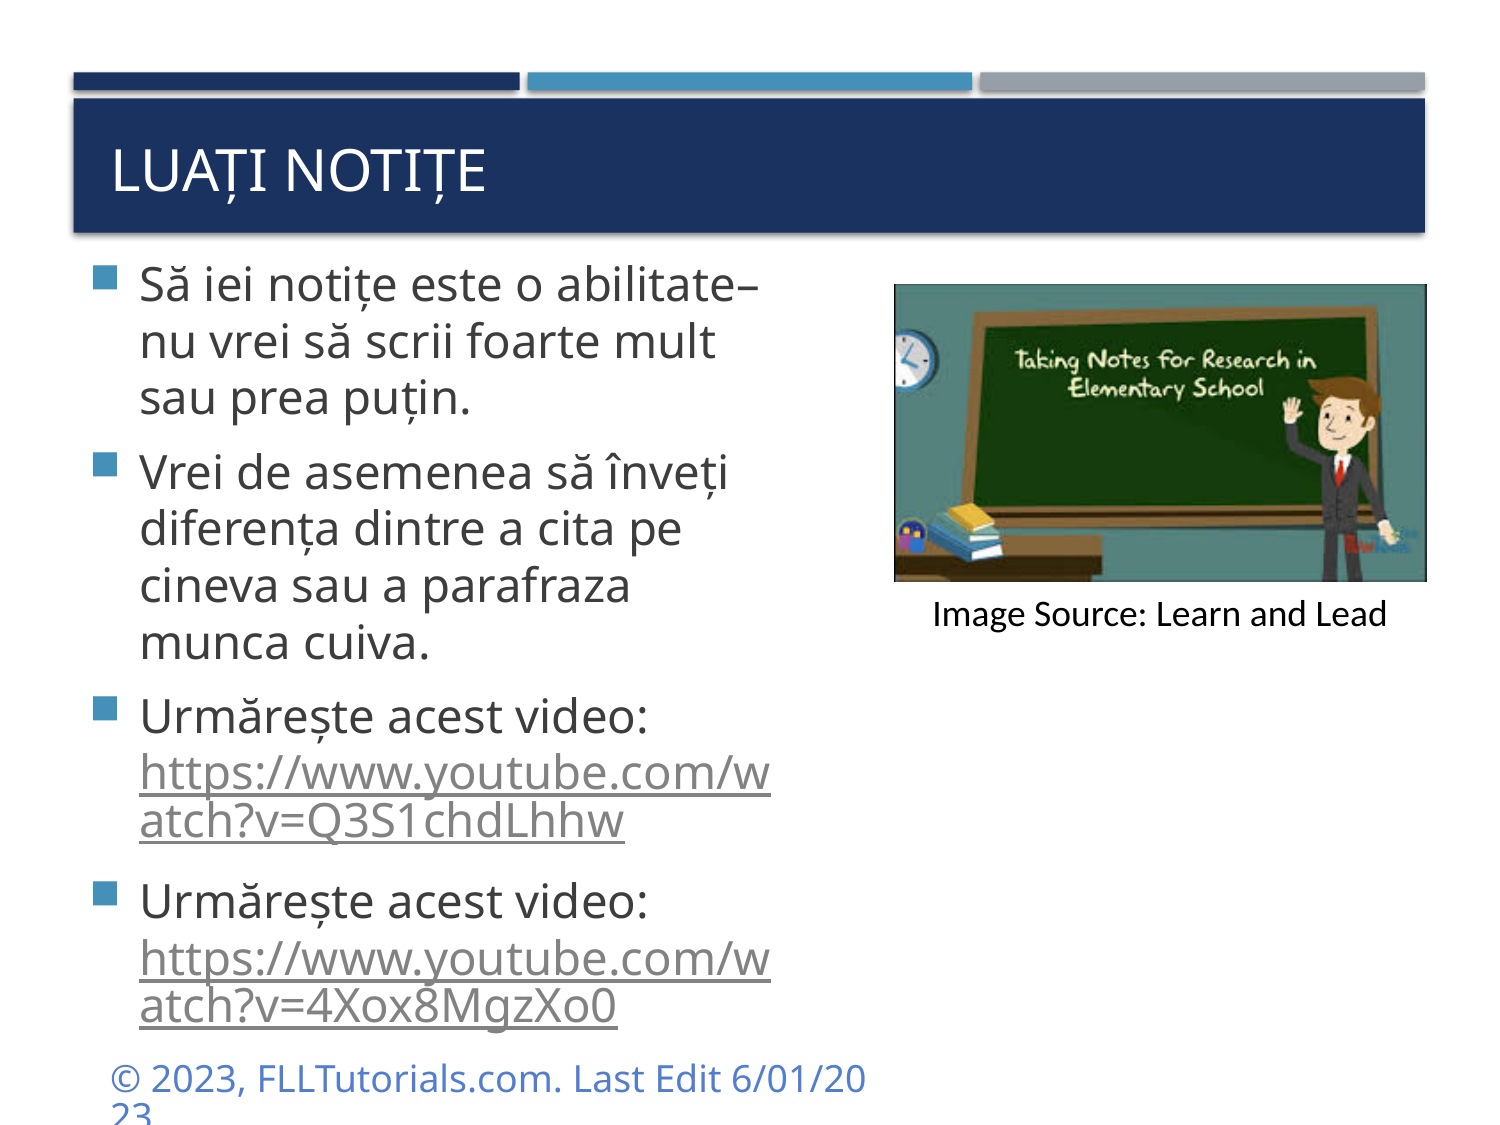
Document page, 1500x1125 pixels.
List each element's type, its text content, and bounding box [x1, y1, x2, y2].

footer © 2023, FLLTutorials.com. Last Edit 6/01/2023 [95, 1047, 895, 1108]
title Luați notițe [95, 112, 1406, 211]
picture [893, 283, 1427, 583]
list Să iei notițe este o abilitate– nu vrei să scrii foarte mult sau prea puțin. Vrei de asemenea să înveți diferența dintre a cita pe cineva sau a parafraza munca cuiva. Urmărește acest video: https://www.youtube.com/watch?v=Q3S1chdLhhw Urmărește acest video: https://www.youtube.com/watch?v=4Xox8MgzXo0 [73, 246, 802, 962]
text_box Image Source: Learn and Lead [894, 591, 1427, 732]
